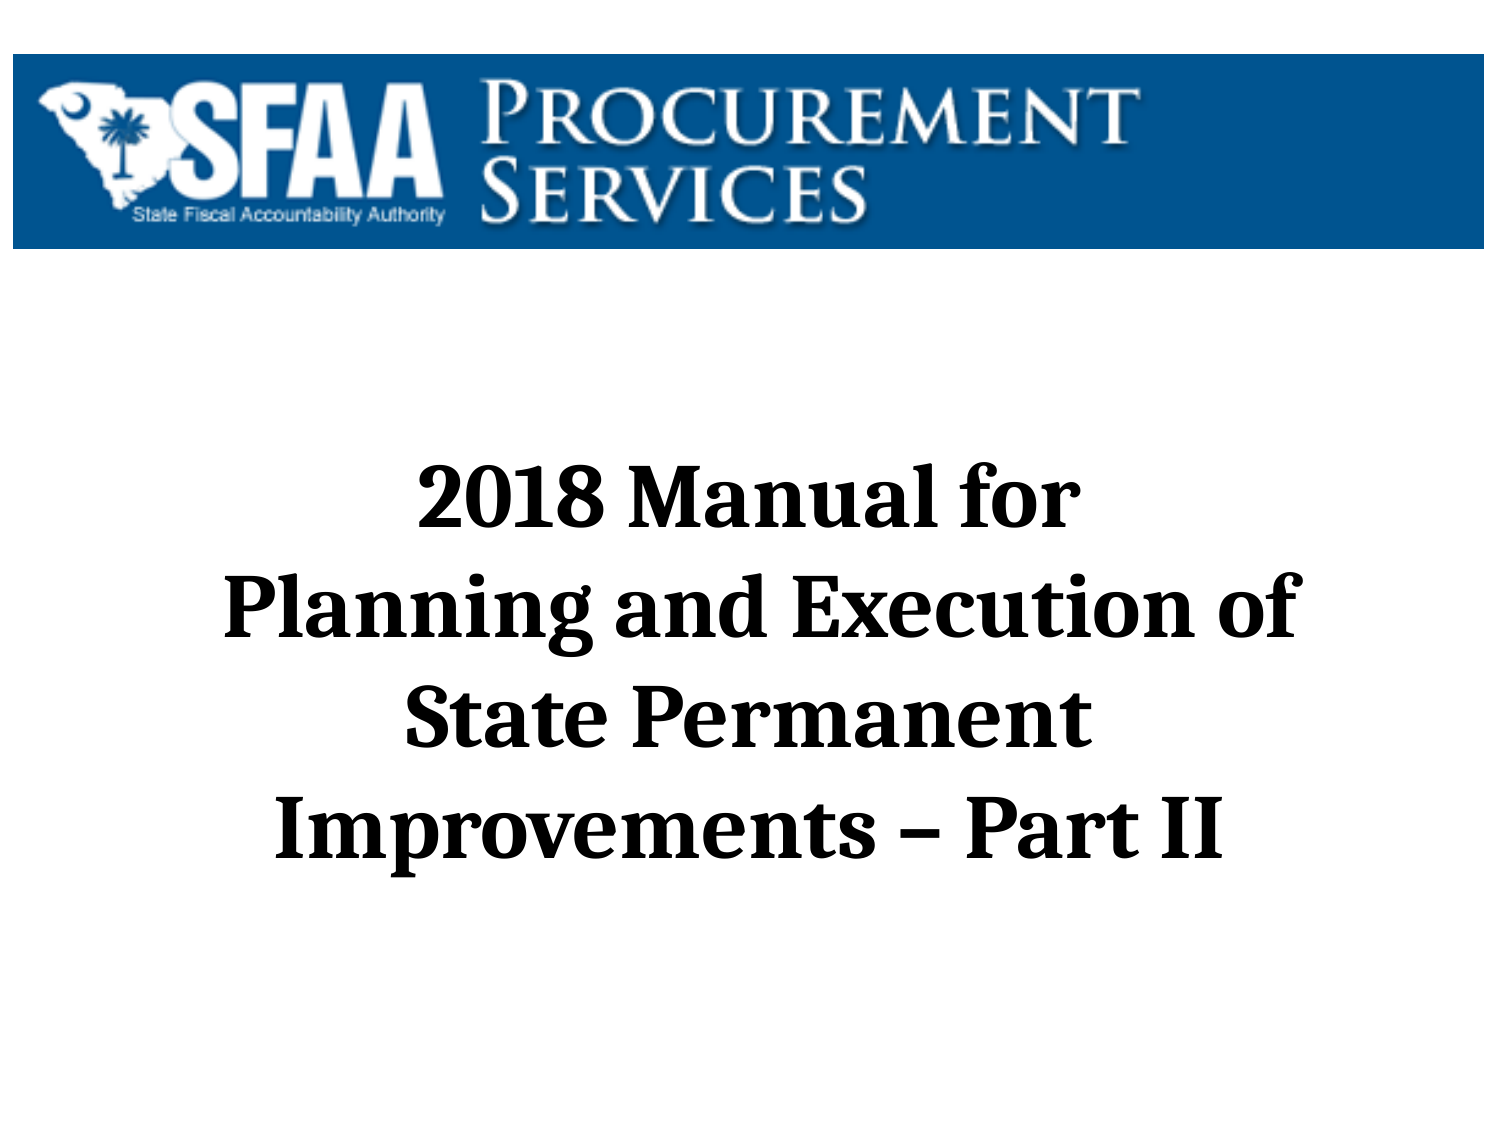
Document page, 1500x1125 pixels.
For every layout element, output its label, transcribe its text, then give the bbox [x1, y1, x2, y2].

title 2018 Manual for Planning and Execution of State Permanent Improvements – Part II [112, 299, 1388, 1013]
